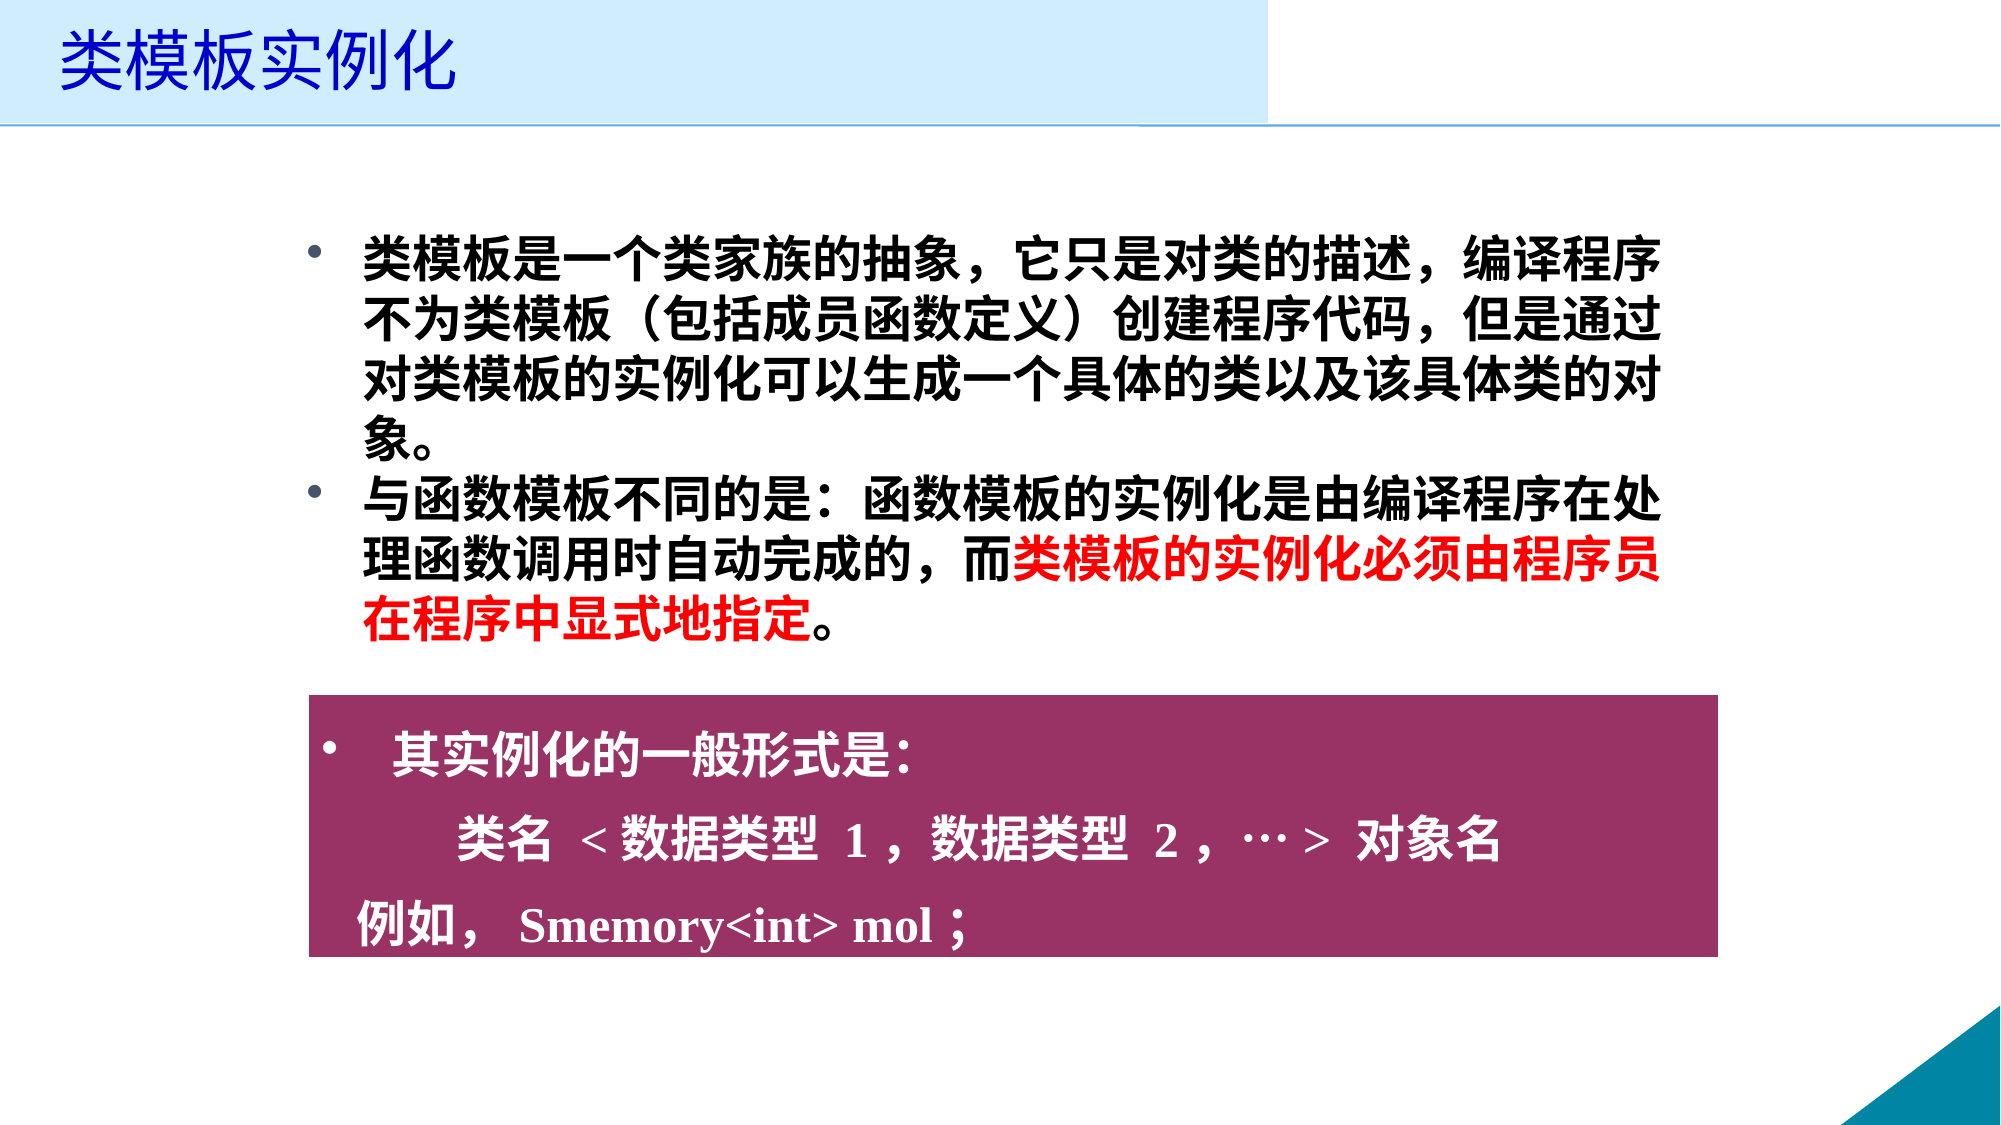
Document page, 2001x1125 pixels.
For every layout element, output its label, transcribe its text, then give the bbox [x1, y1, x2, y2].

title 类模板实例化 [43, 7, 1769, 121]
text_box 其实例化的一般形式是： 类名 <数据类型 1，数据类型 2，…> 对象名 例如，Smemory<int> mol； [306, 692, 1721, 960]
text_box 类模板是一个类家族的抽象，它只是对类的描述，编译程序不为类模板（包括成员函数定义）创建程序代码，但是通过对类模板的实例化可以生成一个具体的类以及该具体类的对象。 与函数模板不同的是：函数模板的实例化是由编译程序在处理函数调用时自动完成的，而类模板的实例化必须由程序员在程序中显式地指定。 [291, 219, 1709, 669]
